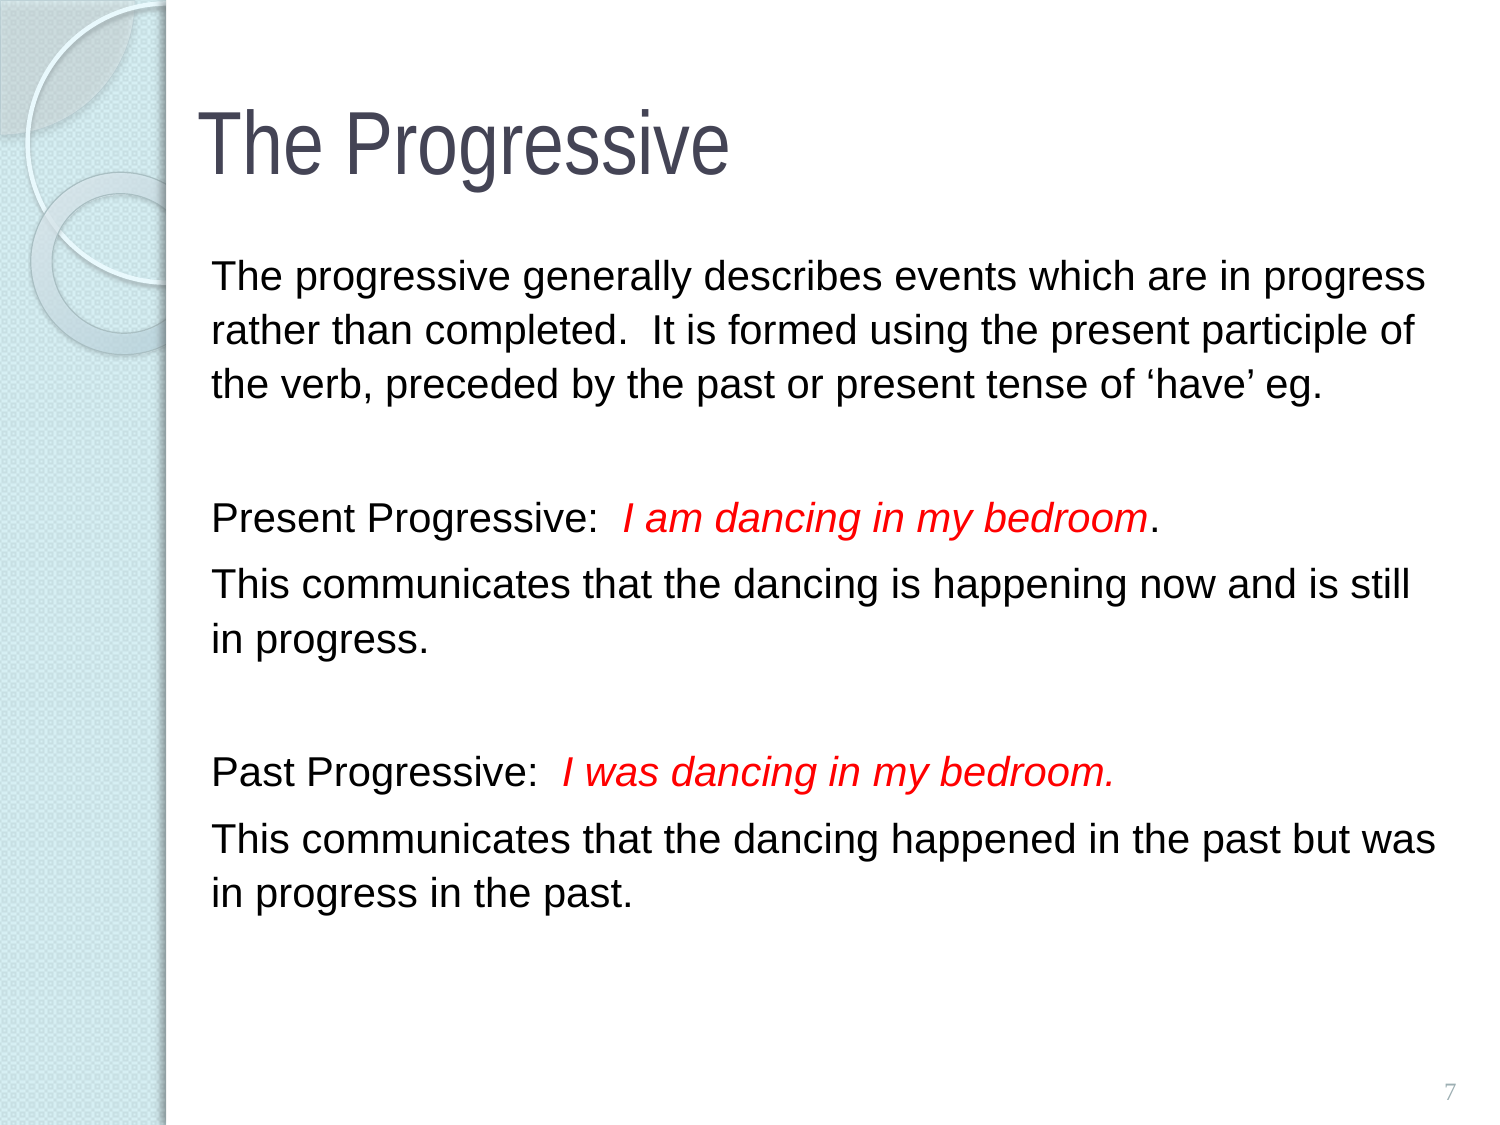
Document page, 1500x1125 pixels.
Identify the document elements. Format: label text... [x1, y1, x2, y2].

list The progressive generally describes events which are in progress rather than completed. It is formed using the present participle of the verb, preceded by the past or present tense of ‘have’ eg. Present Progressive: I am dancing in my bedroom. This communicates that the dancing is happening now and is still in progress. Past Progressive: I was dancing in my bedroom. This communicates that the dancing happened in the past but was in progress in the past. [183, 237, 1466, 1071]
slide_number 7 [1413, 1034, 1488, 1113]
title The Progressive [183, 45, 1466, 233]
